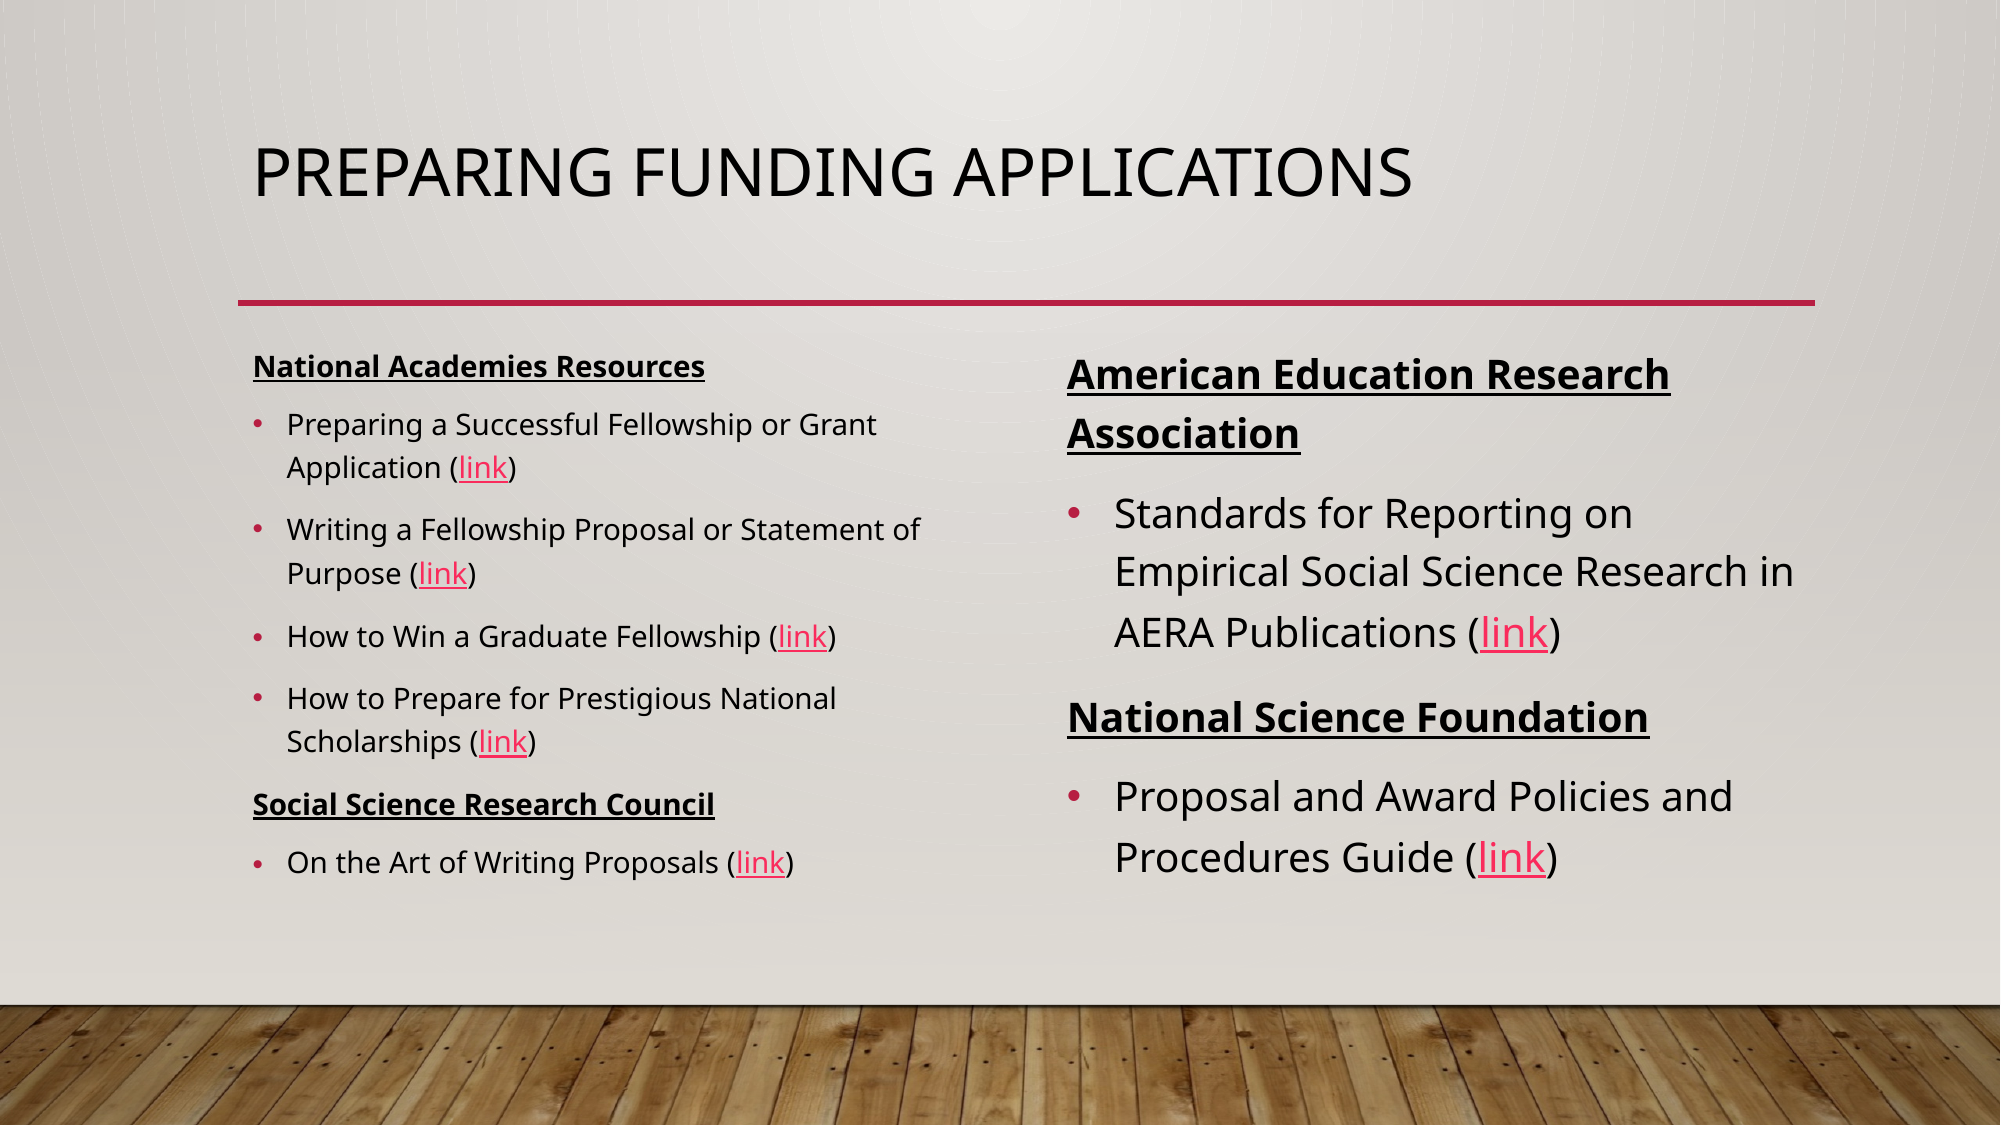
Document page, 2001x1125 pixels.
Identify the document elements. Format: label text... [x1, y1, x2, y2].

title Preparing funding applications [237, 131, 1814, 306]
list American Education Research Association Standards for Reporting on Empirical Social Science Research in AERA Publications (link) National Science Foundation Proposal and Award Policies and Procedures Guide (link) [1051, 331, 1814, 896]
picture [0, 1005, 2000, 1125]
list National Academies Resources Preparing a Successful Fellowship or Grant Application (link) Writing a Fellowship Proposal or Statement of Purpose (link) How to Win a Graduate Fellowship (link) How to Prepare for Prestigious National Scholarships (link) Social Science Research Council On the Art of Writing Proposals (link) [237, 333, 1000, 898]
